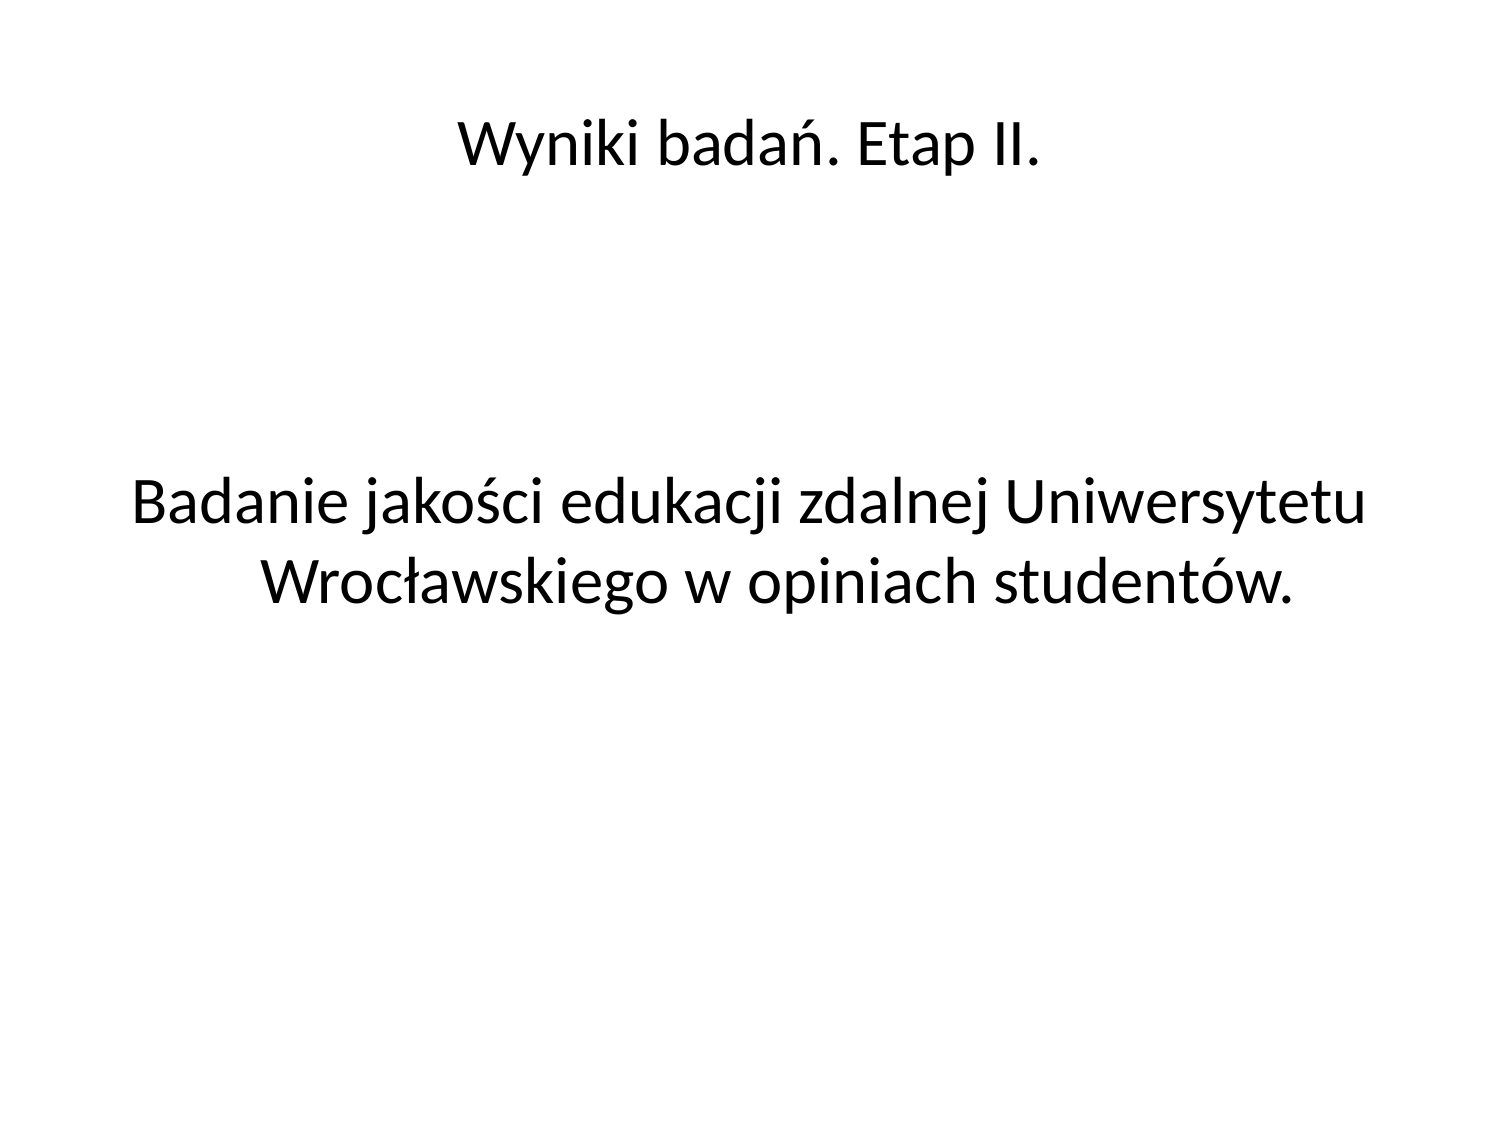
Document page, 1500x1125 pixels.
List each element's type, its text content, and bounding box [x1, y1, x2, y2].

title Wyniki badań. Etap II. [75, 45, 1425, 233]
list Badanie jakości edukacji zdalnej Uniwersytetu Wrocławskiego w opiniach studentów. [75, 262, 1425, 1005]
